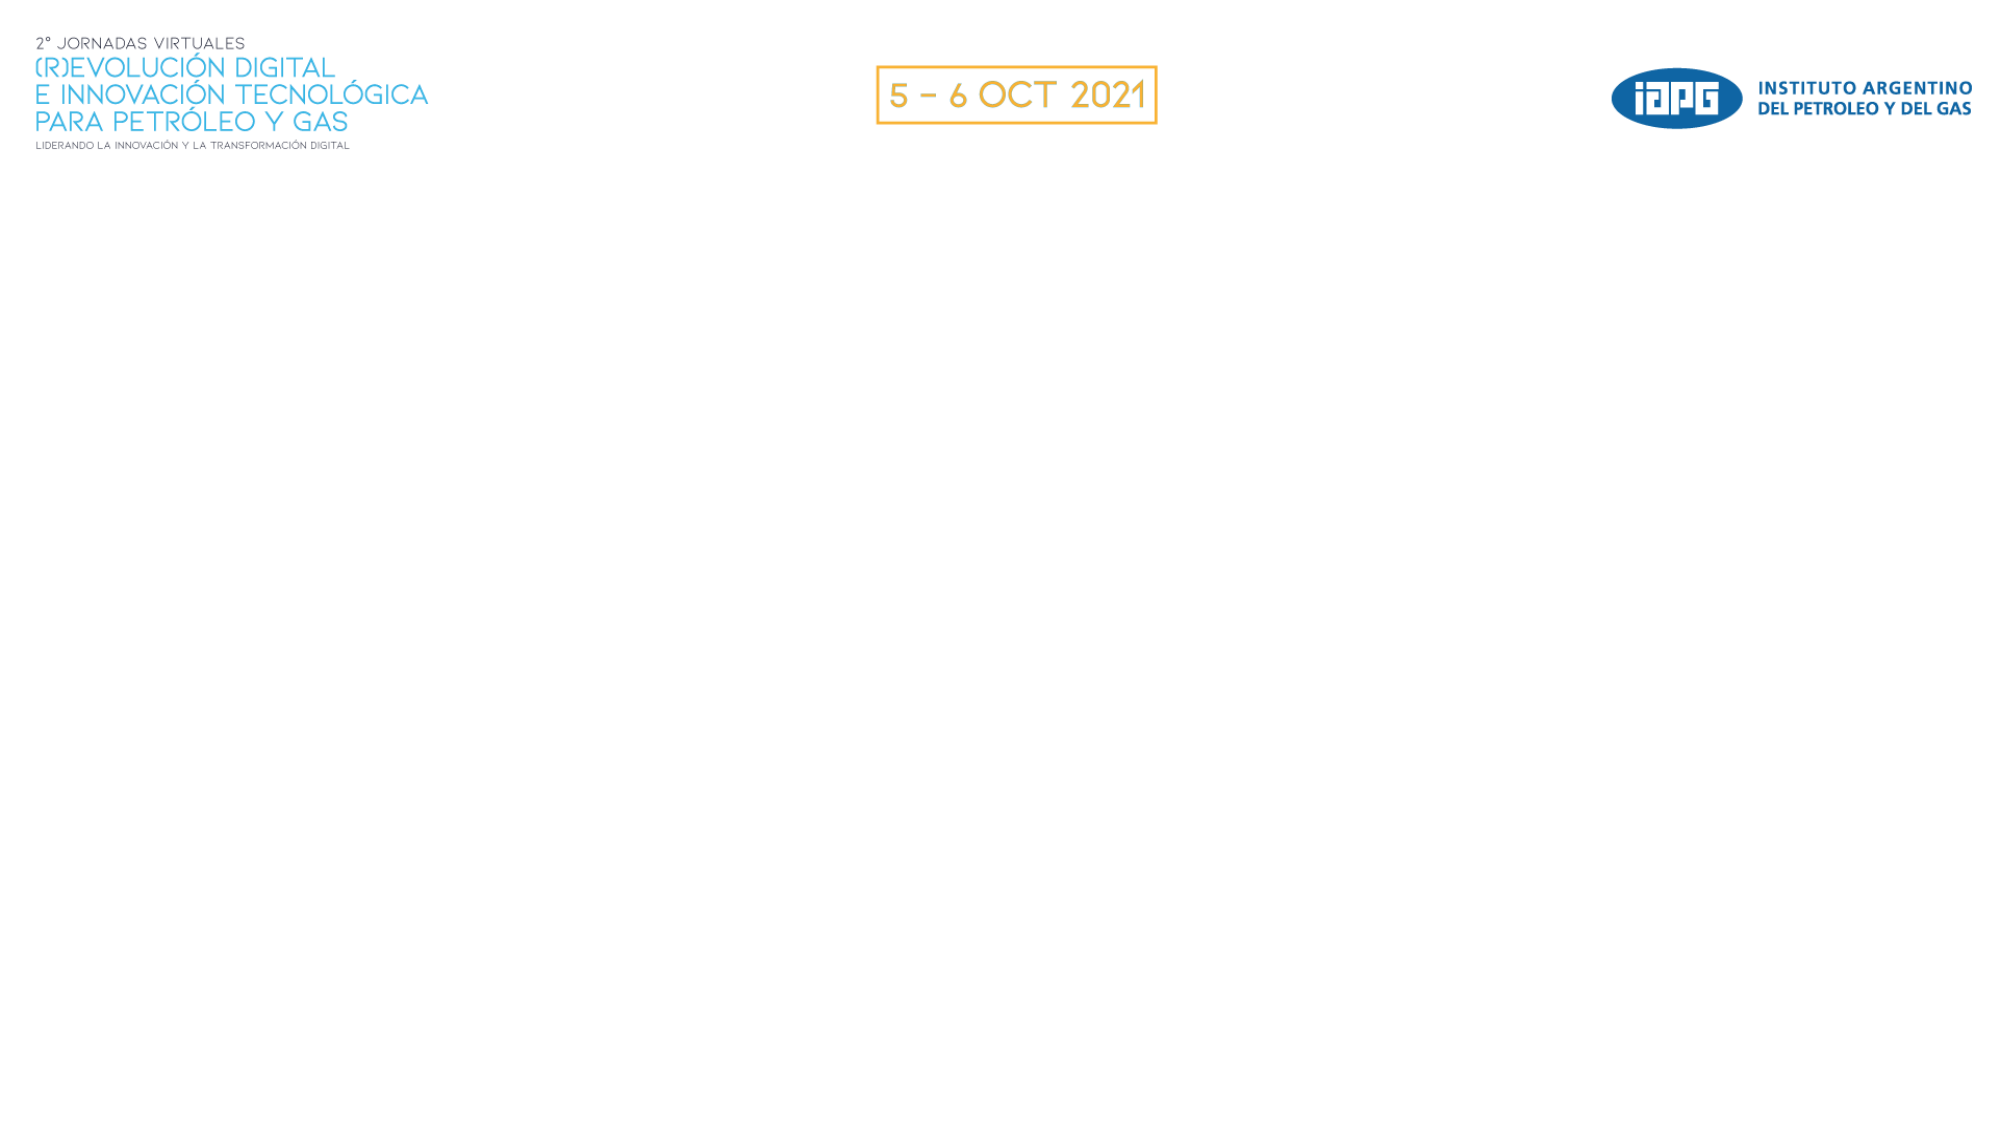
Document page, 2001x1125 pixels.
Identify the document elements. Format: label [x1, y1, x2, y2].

picture [0, 20, 2000, 169]
